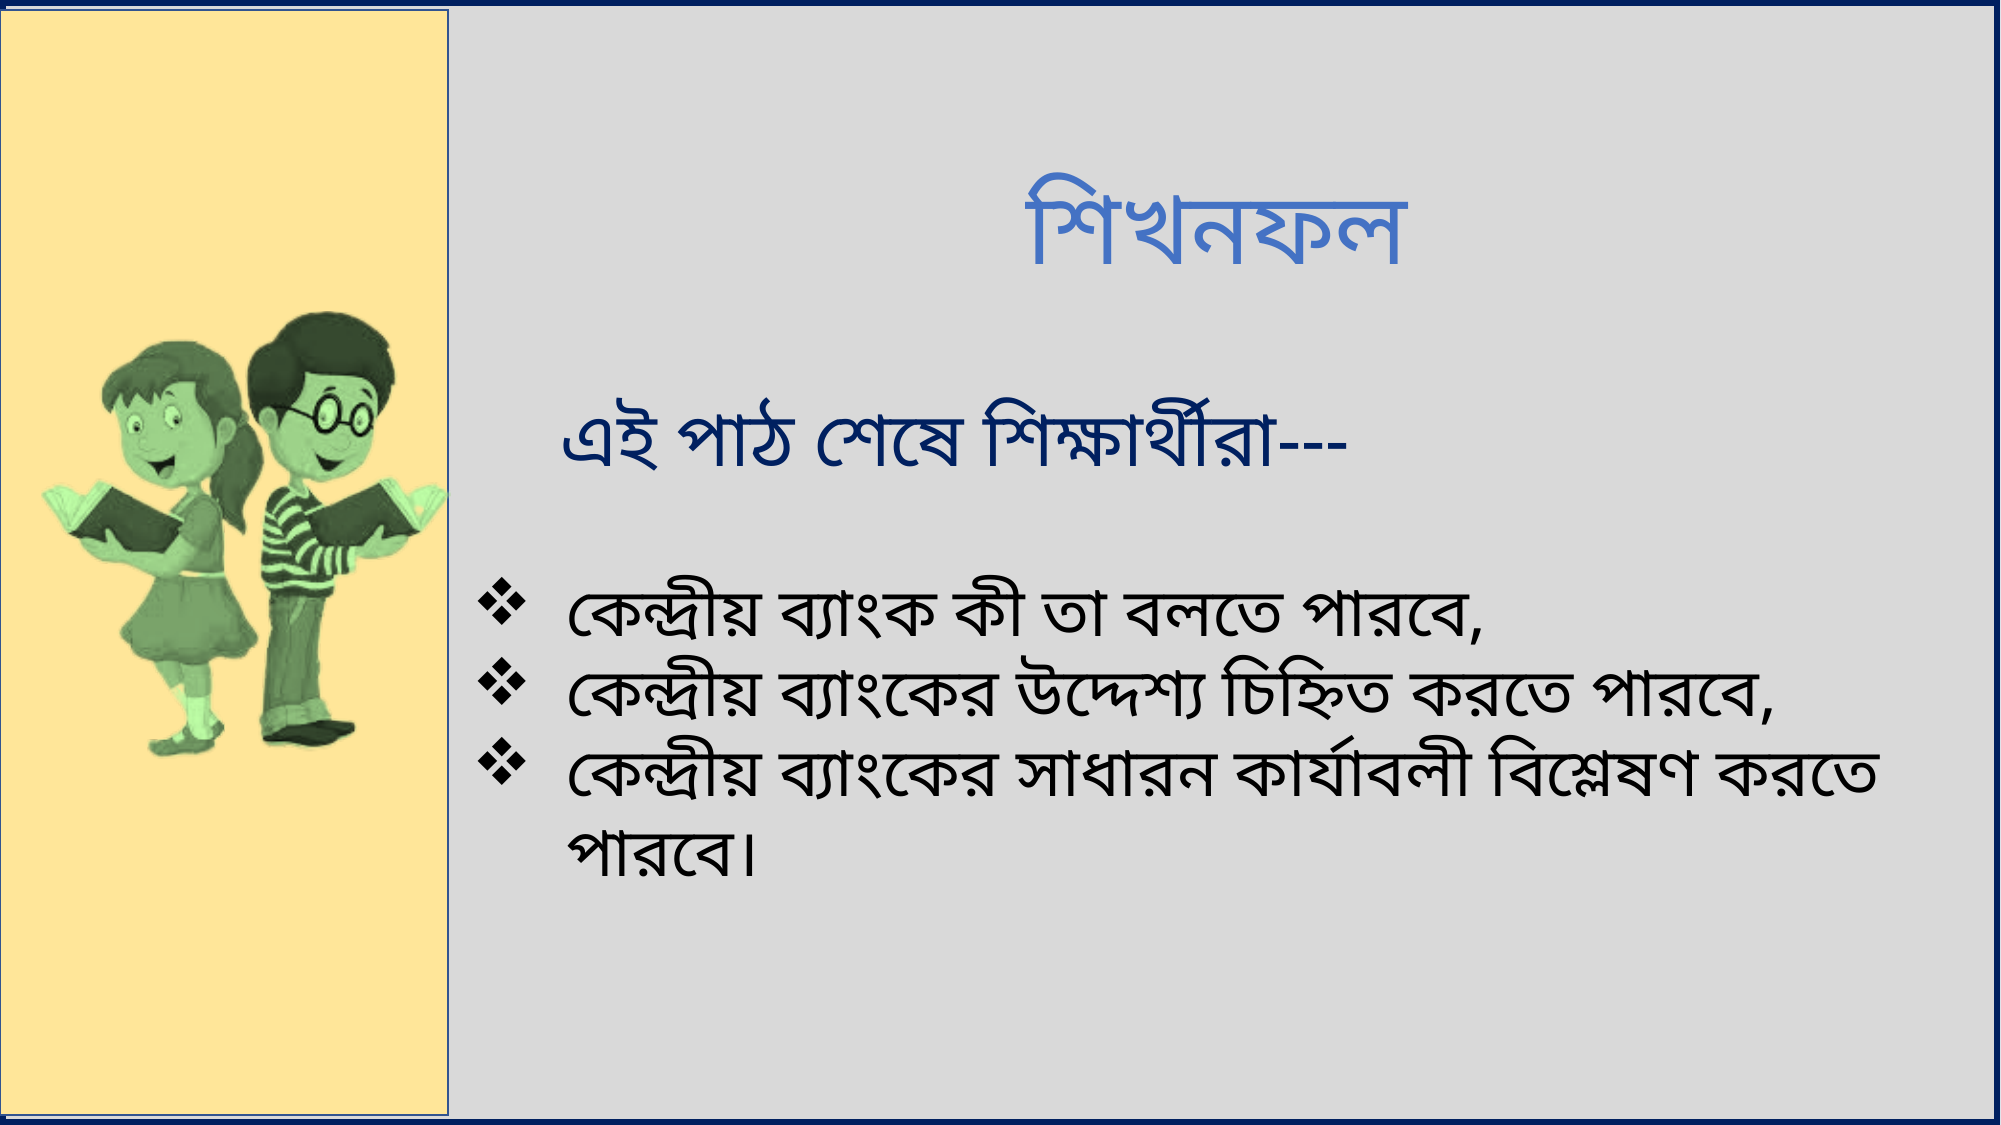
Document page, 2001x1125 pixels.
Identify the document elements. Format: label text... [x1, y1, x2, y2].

text_box এই পাঠ শেষে শিক্ষার্থীরা--- [517, 384, 1413, 489]
text_box শিখনফল [853, 135, 1608, 313]
text_box [0, 9, 449, 1116]
text_box কেন্দ্রীয় ব্যাংক কী তা বলতে পারবে, কেন্দ্রীয় ব্যাংকের উদ্দেশ্য চিহ্নিত করতে পারবে, কেন্দ্রীয় ব্যাংকের সাধারন কার্যাবলী বিশ্লেষণ করতে পারবে। [457, 562, 1984, 977]
picture [41, 311, 451, 762]
